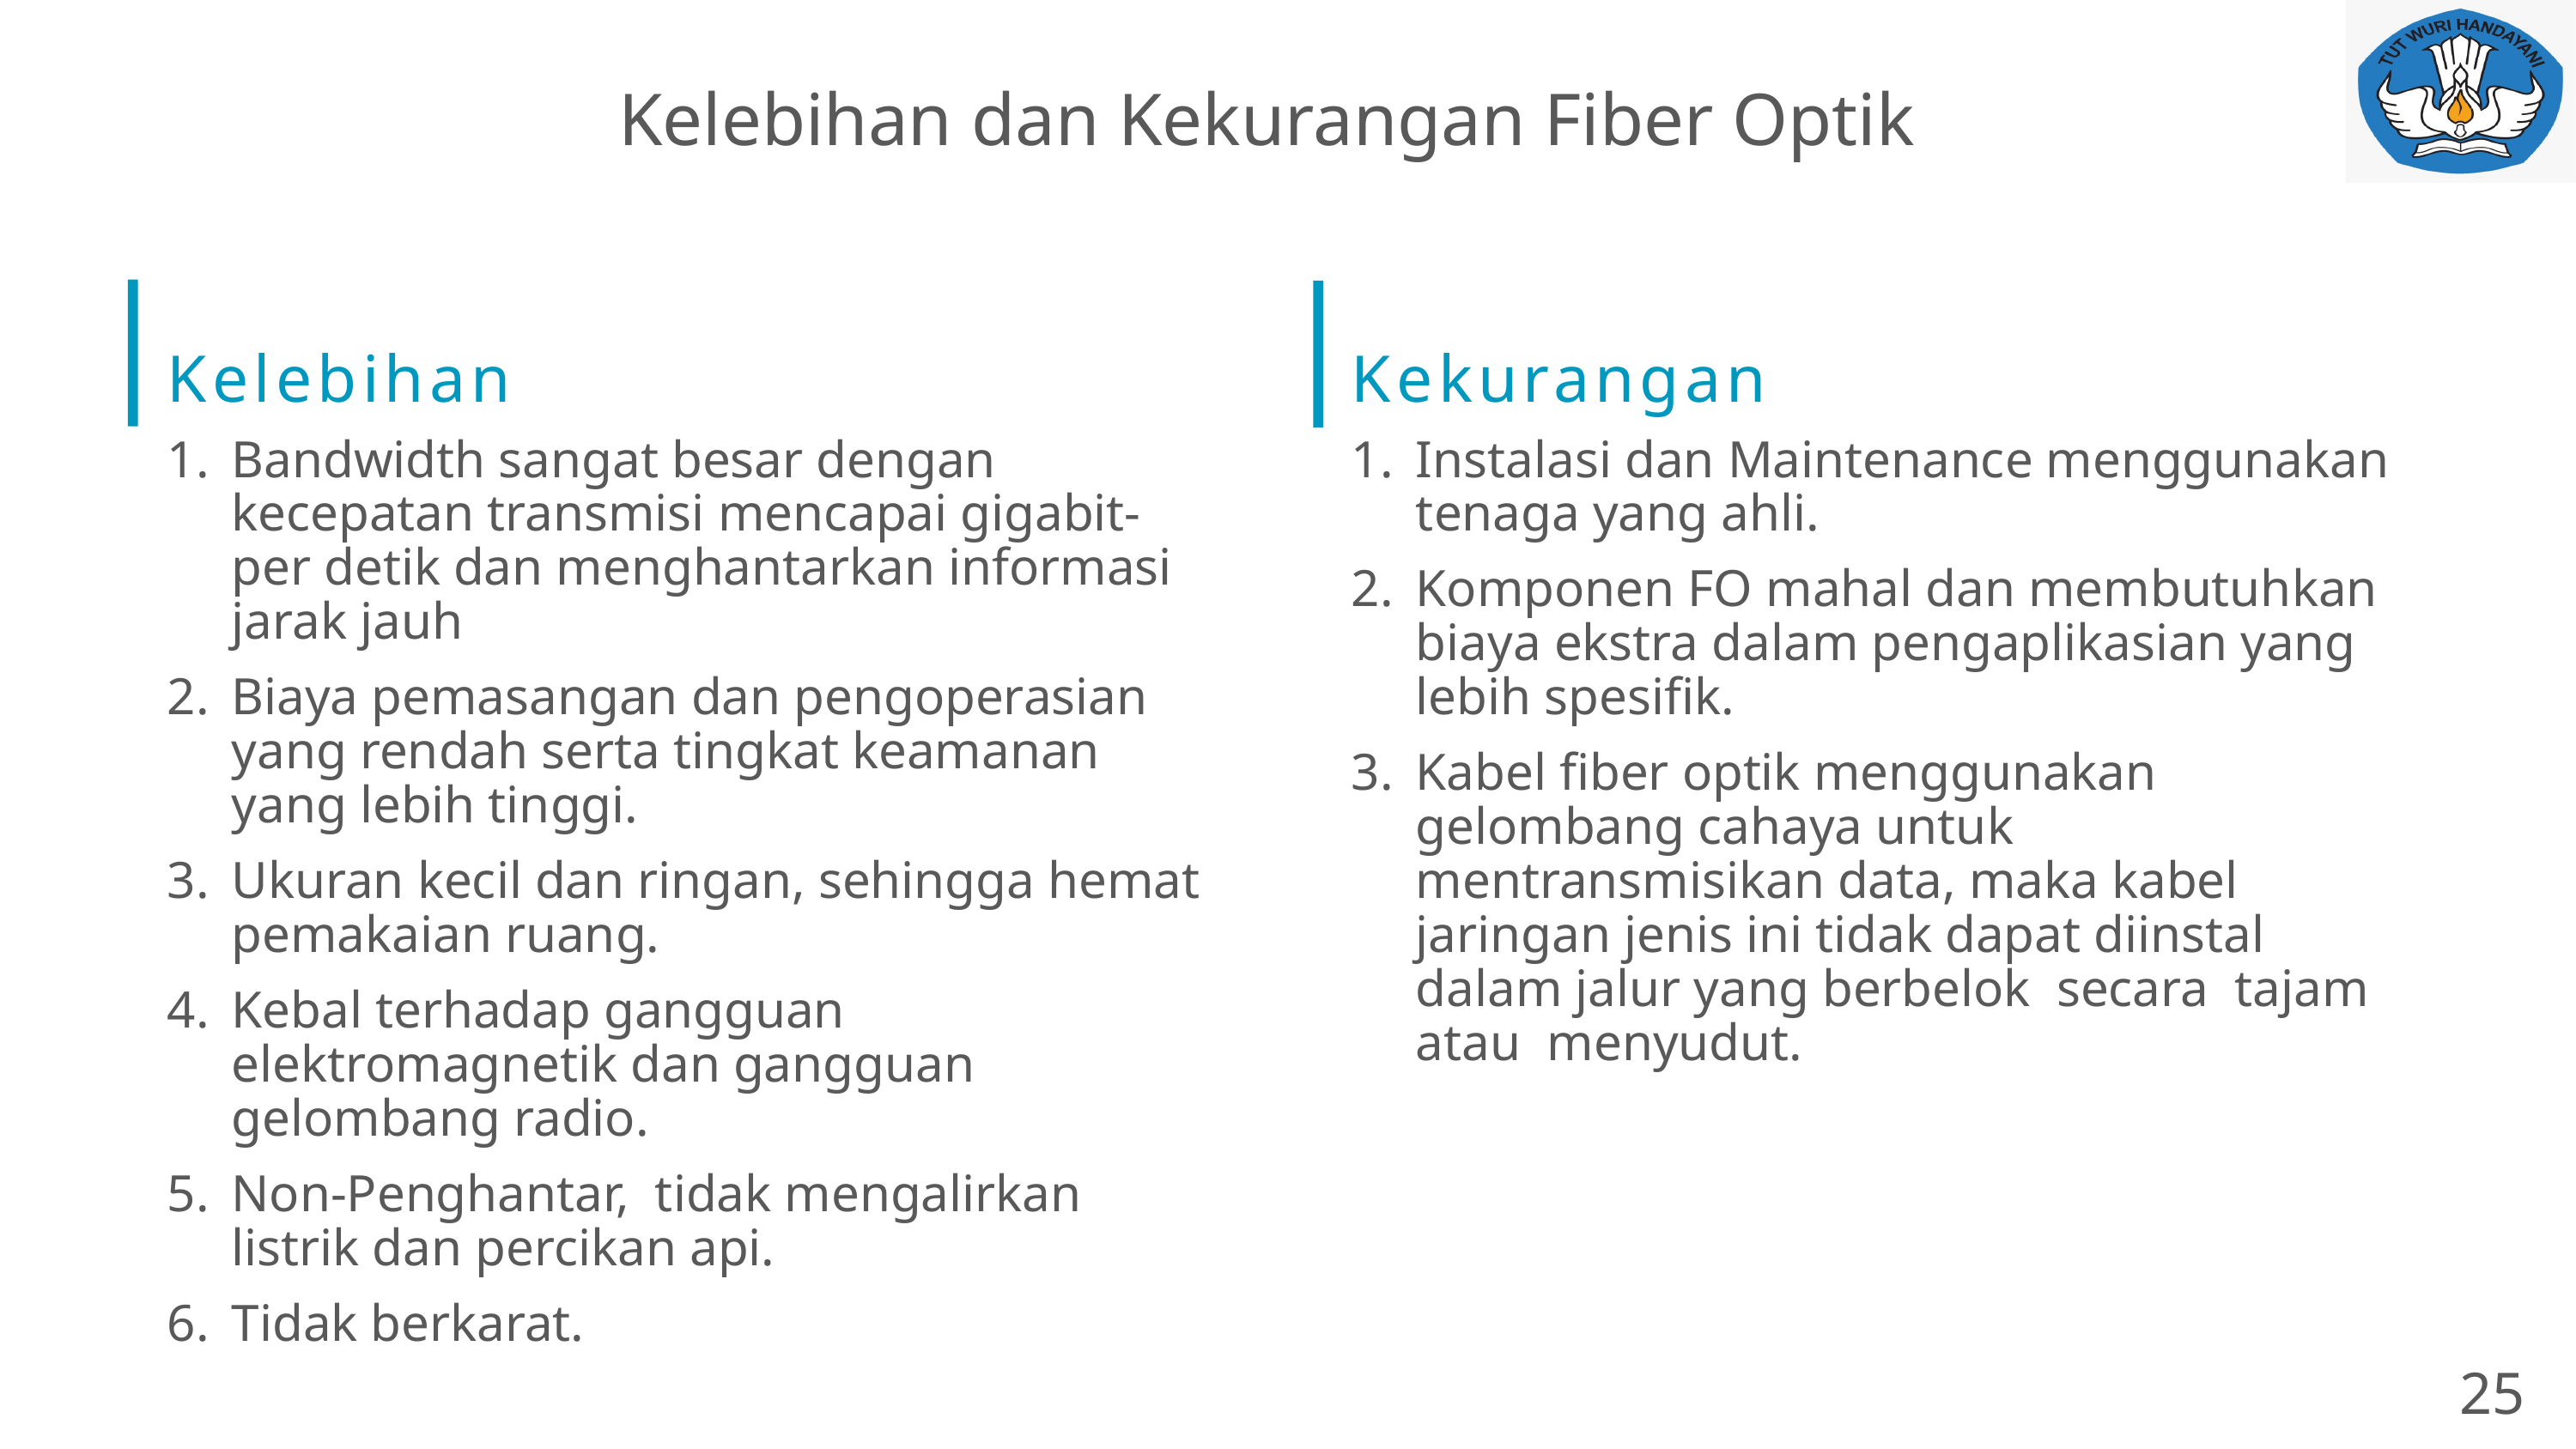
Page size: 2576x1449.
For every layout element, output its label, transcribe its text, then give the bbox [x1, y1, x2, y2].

list Kekurangan [1338, 274, 2415, 421]
slide_number 25 [2446, 1350, 2575, 1428]
picture [2346, 0, 2576, 183]
list Bandwidth sangat besar dengan kecepatan transmisi mencapai gigabit-per detik dan menghantarkan informasi jarak jauh Biaya pemasangan dan pengoperasian yang rendah serta tingkat keamanan yang lebih tinggi. Ukuran kecil dan ringan, sehingga hemat pemakaian ruang. Kebal terhadap gangguan elektromagnetik dan gangguan gelombang radio. Non-Penghantar, tidak mengalirkan listrik dan percikan api. Tidak berkarat. [154, 427, 1231, 1282]
title Kelebihan dan Kekurangan Fiber Optik [88, 67, 2446, 226]
list Kelebihan [154, 274, 1231, 421]
list Instalasi dan Maintenance menggunakan tenaga yang ahli. Komponen FO mahal dan membutuhkan biaya ekstra dalam pengaplikasian yang lebih spesifik. Kabel fiber optik menggunakan gelombang cahaya untuk mentransmisikan data, maka kabel jaringan jenis ini tidak dapat diinstal dalam jalur yang berbelok secara tajam atau menyudut. [1338, 427, 2415, 1258]
